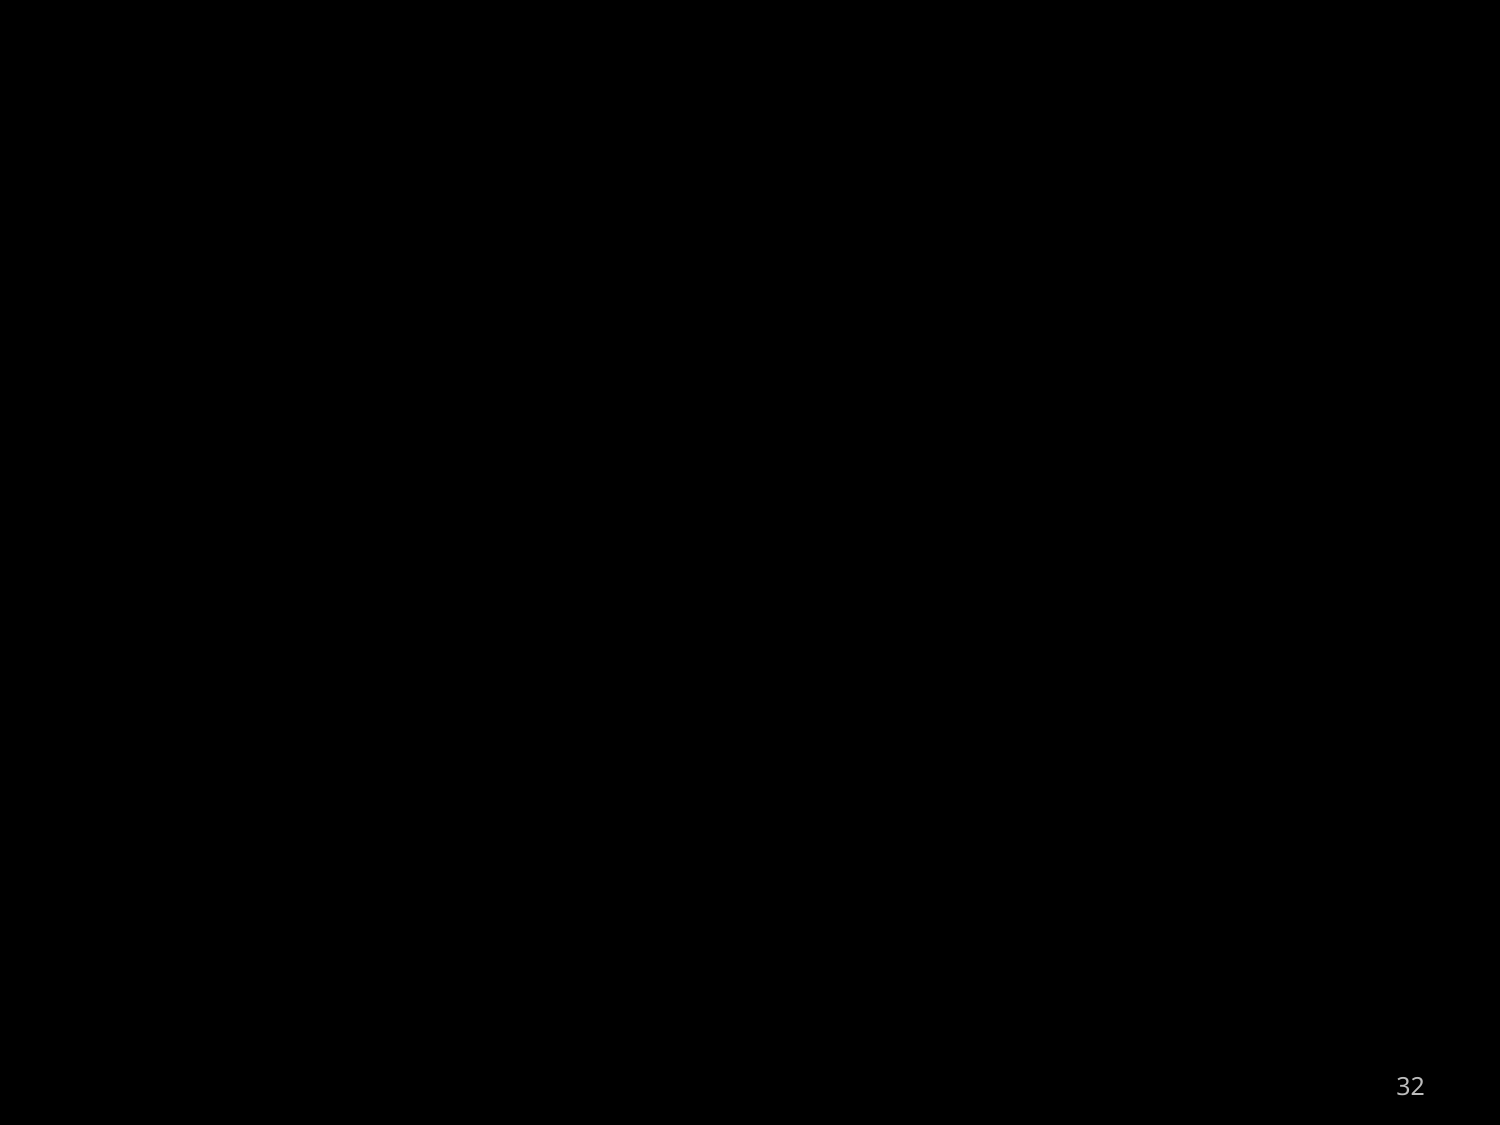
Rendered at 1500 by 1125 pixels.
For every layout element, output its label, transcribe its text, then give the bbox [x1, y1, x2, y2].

slide_number 32 [1299, 1052, 1425, 1113]
